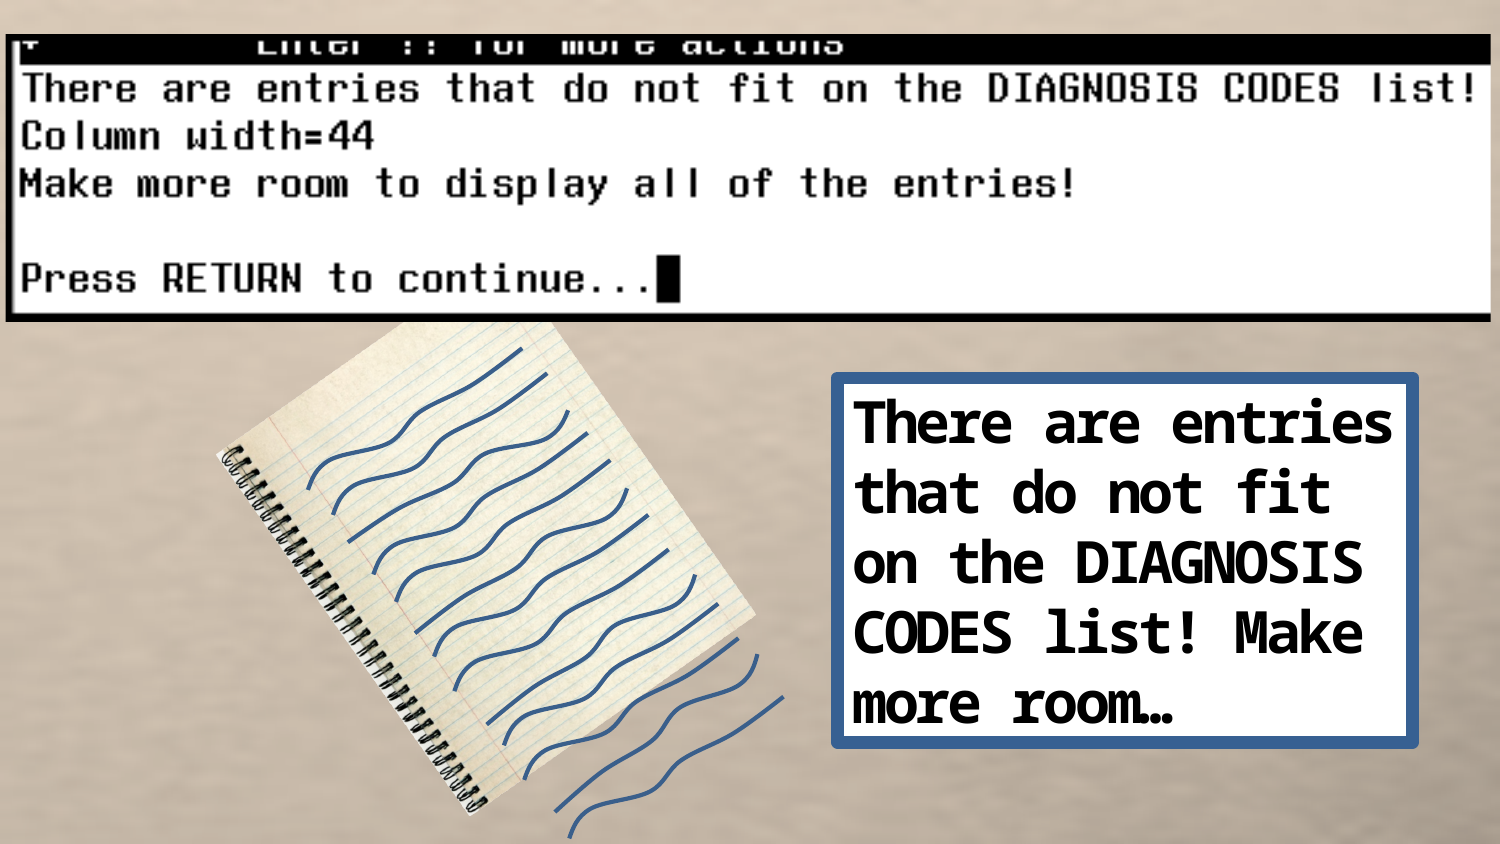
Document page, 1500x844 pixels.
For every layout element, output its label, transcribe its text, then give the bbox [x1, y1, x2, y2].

picture [0, 0, 1500, 844]
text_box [288, 330, 803, 792]
text_box There are entries that do not fit on the DIAGNOSIS CODES list! Make more room… [837, 377, 1413, 743]
